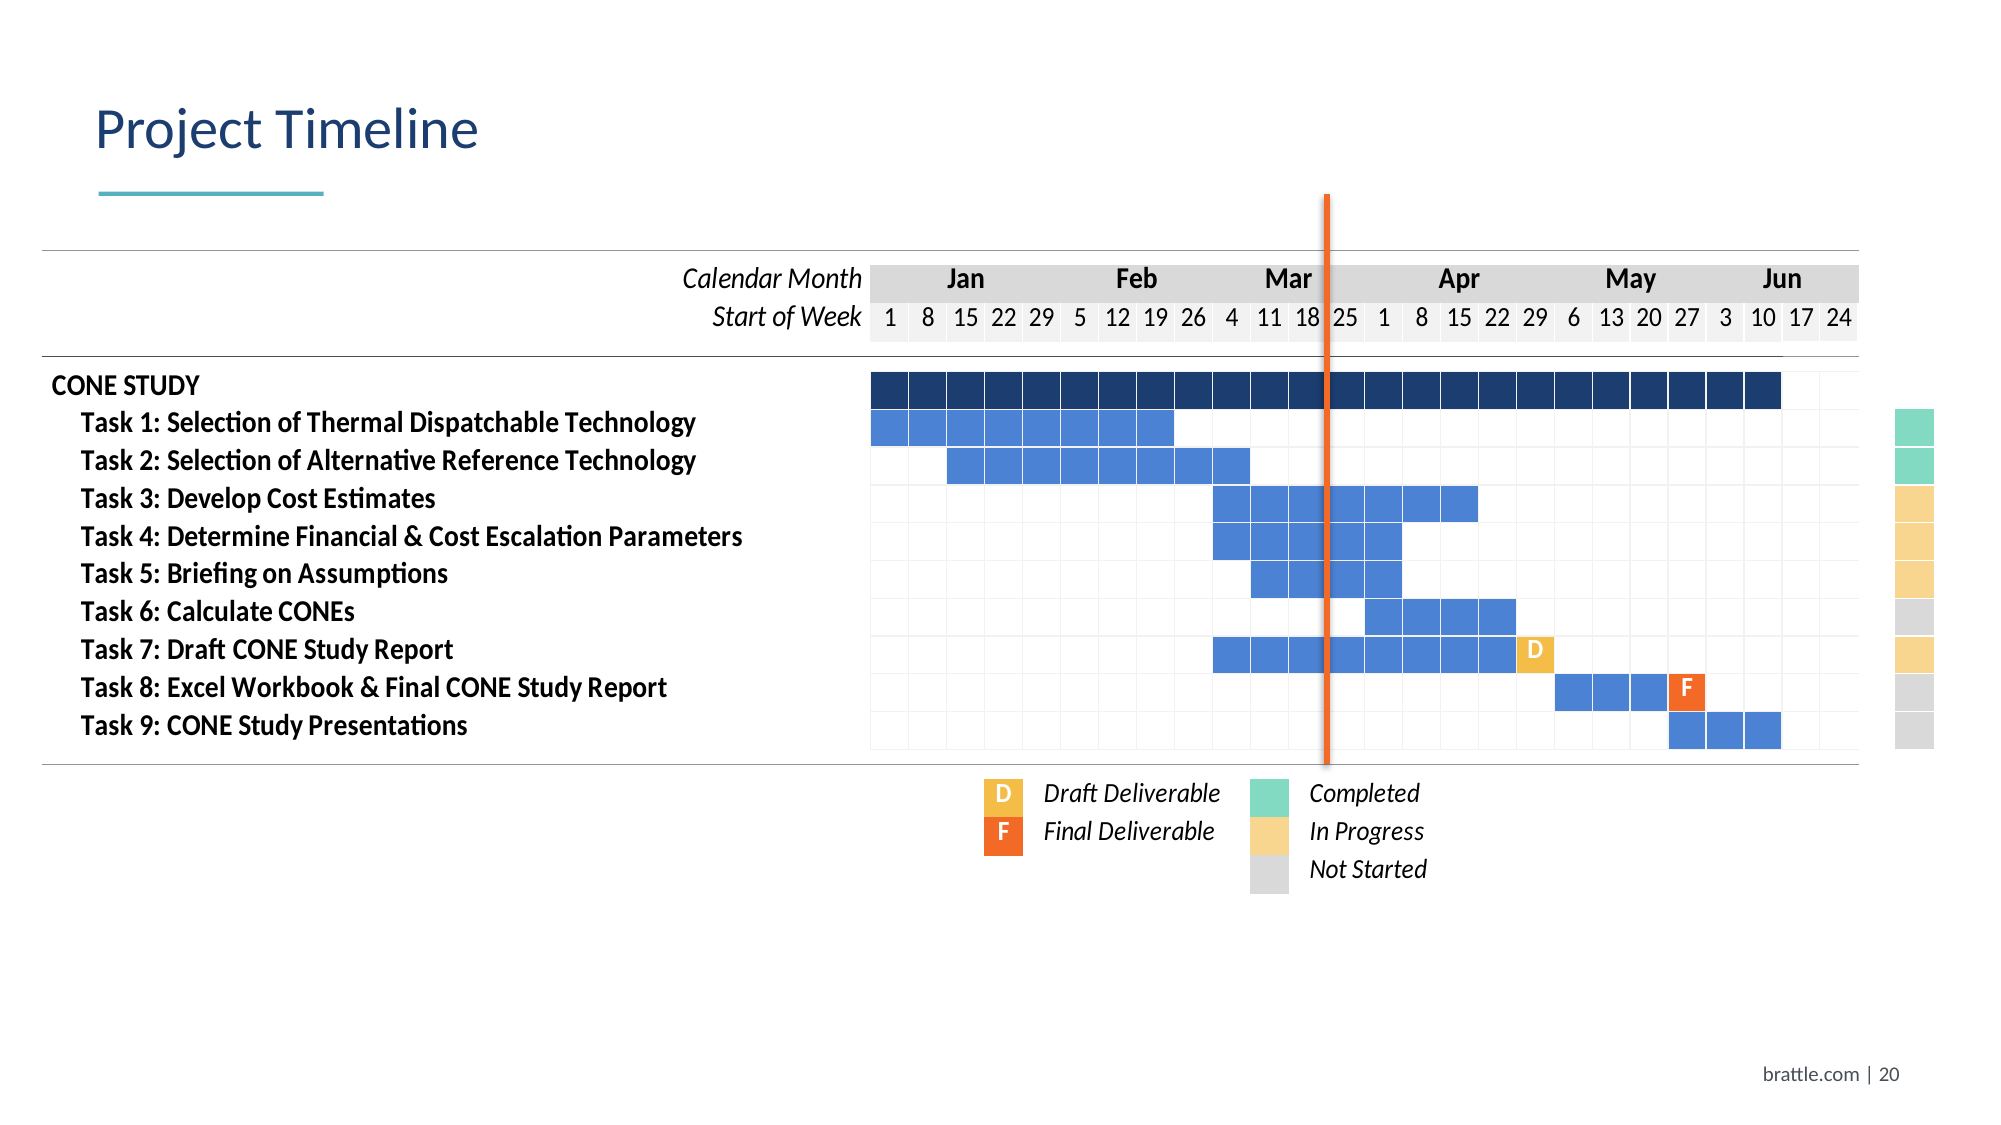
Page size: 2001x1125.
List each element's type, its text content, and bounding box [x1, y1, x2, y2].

slide_number brattle.com | 19 [1676, 1042, 1915, 1103]
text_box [41, 194, 1957, 910]
title Project Timeline [83, 84, 1915, 176]
